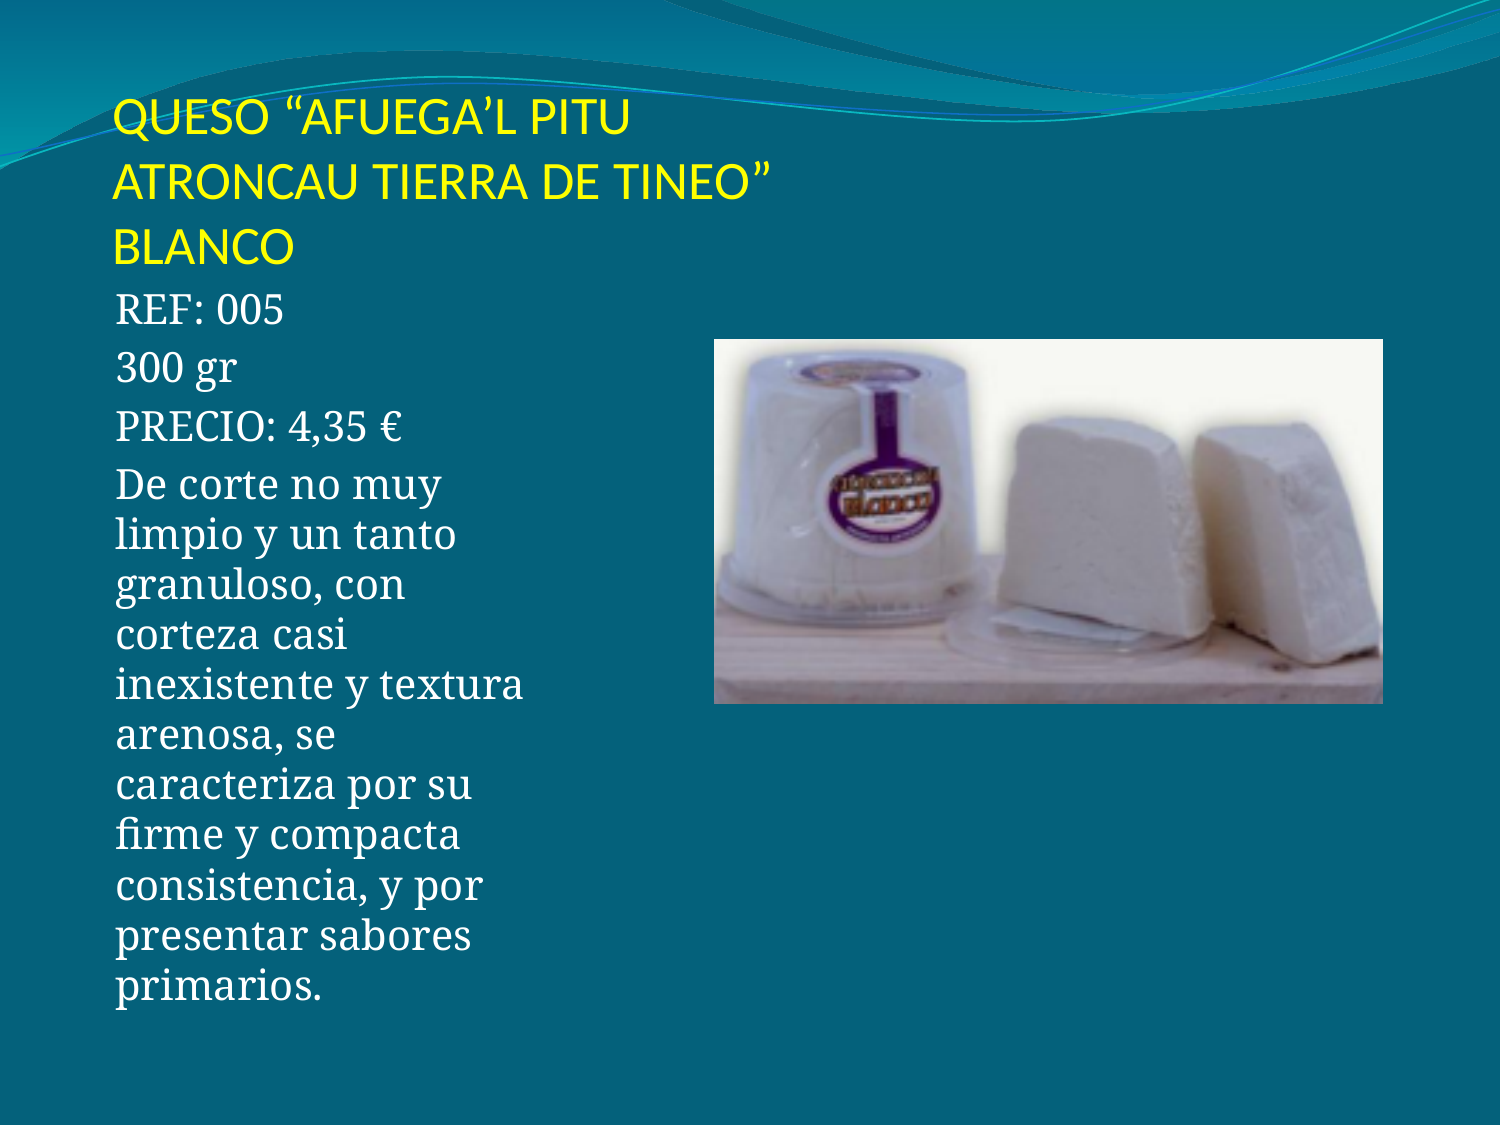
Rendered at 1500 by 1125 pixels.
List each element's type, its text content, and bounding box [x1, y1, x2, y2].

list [714, 339, 1384, 704]
list REF: 005 300 gr PRECIO: 4,35 € De corte no muy limpio y un tanto granuloso, con corteza casi inexistente y textura arenosa, se caracteriza por su firme y compacta consistencia, y por presentar sabores primarios. [112, 275, 563, 1025]
title QUESO “AFUEGA’L PITU ATRONCAU TIERRA DE TINEO” BLANCO [112, 84, 833, 275]
